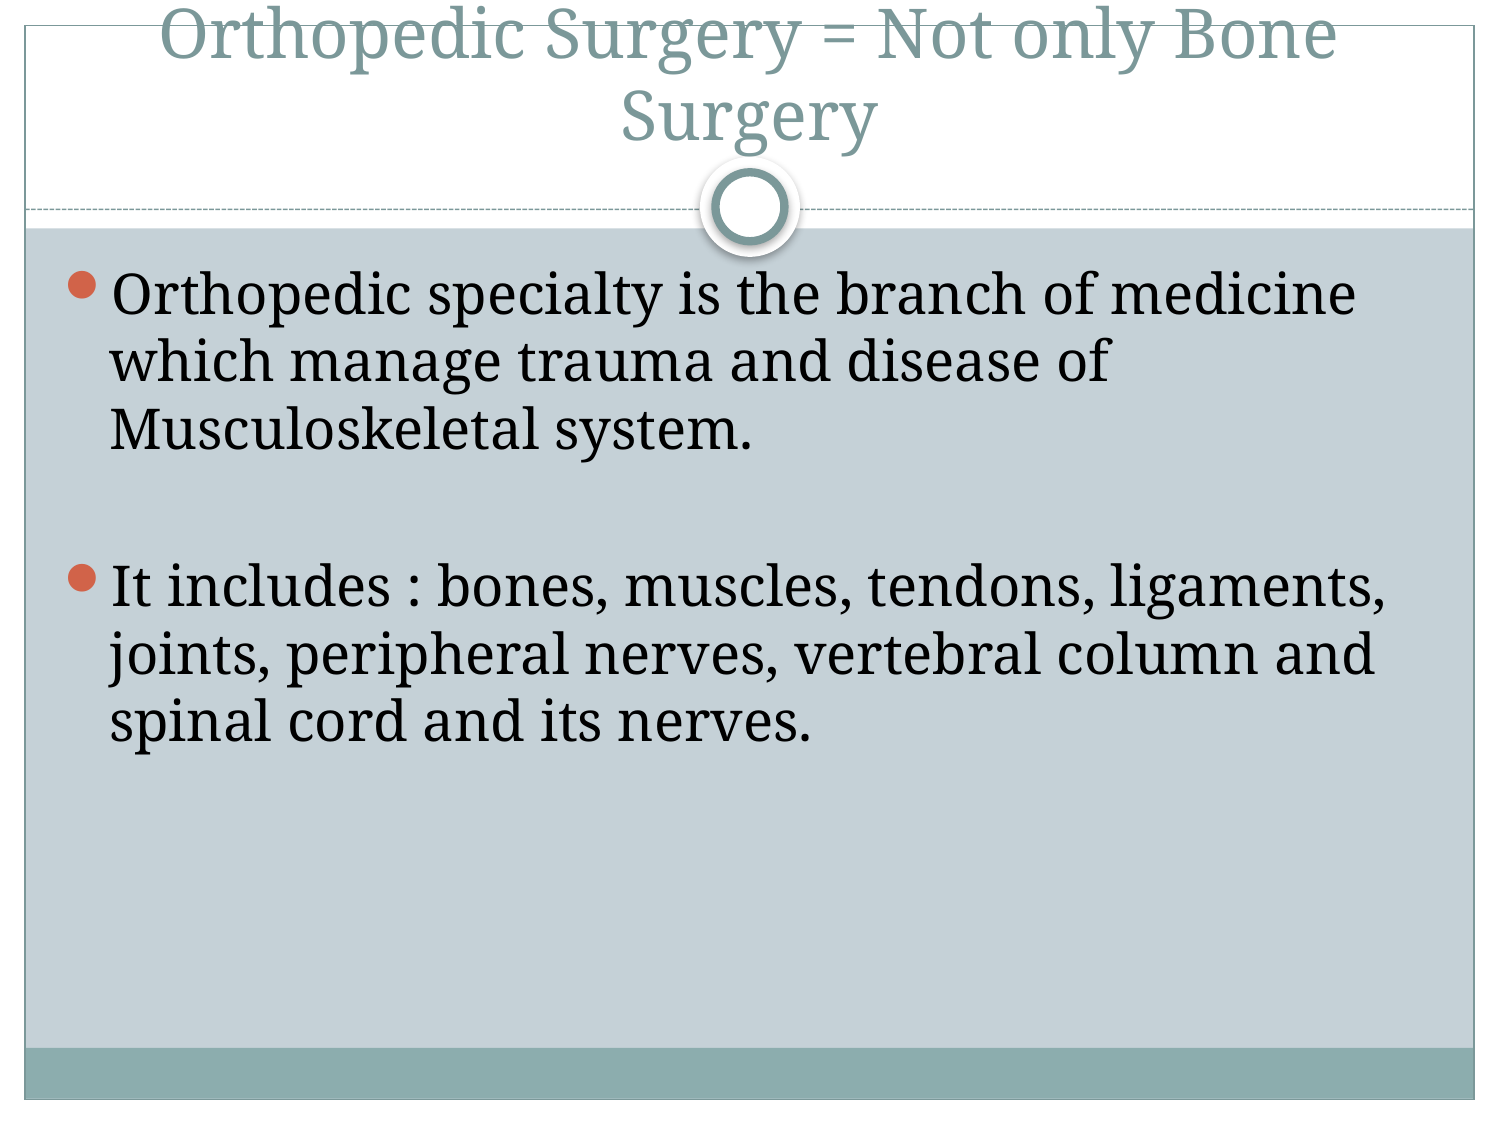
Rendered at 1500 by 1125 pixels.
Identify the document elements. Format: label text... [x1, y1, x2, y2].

list Orthopedic specialty is the branch of medicine which manage trauma and disease of Musculoskeletal system. It includes : bones, muscles, tendons, ligaments, joints, peripheral nerves, vertebral column and spinal cord and its nerves. [49, 250, 1445, 1001]
title Orthopedic Surgery = Not only Bone Surgery [49, 37, 1450, 162]
